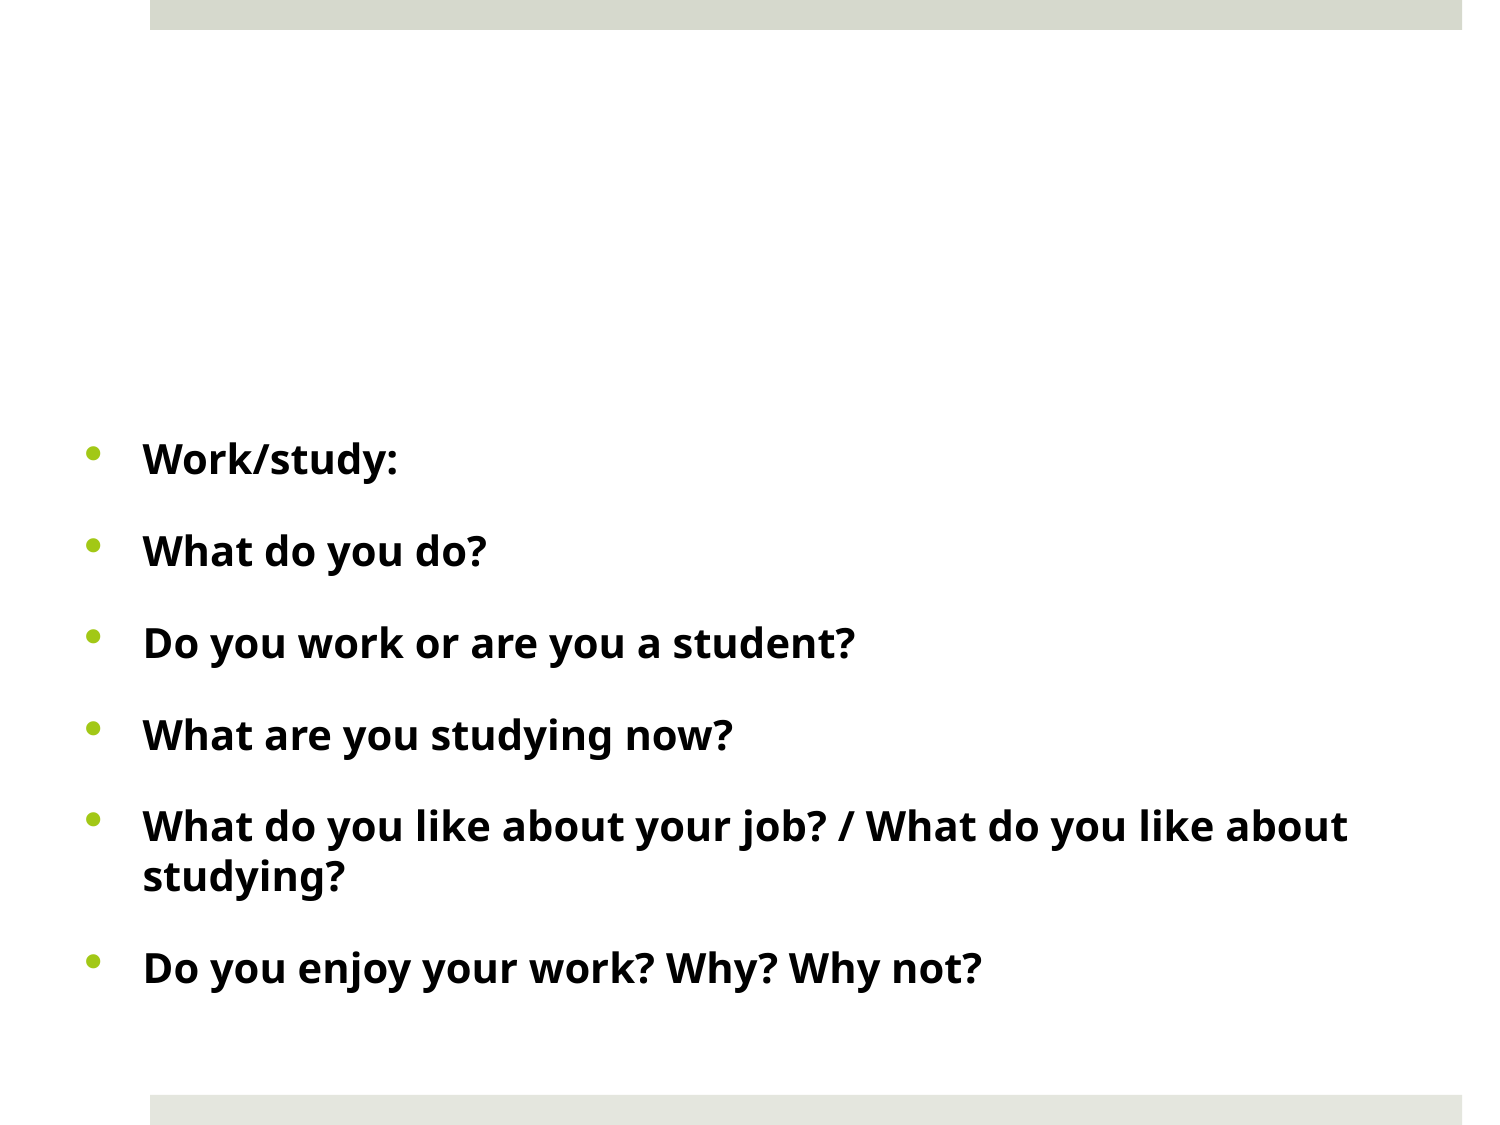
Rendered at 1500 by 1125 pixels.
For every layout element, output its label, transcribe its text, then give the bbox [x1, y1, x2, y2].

list Work/study: What do you do? Do you work or are you a student? What are you studying now? What do you like about your job? / What do you like about studying? Do you enjoy your work? Why? Why not? [71, 425, 1432, 1028]
